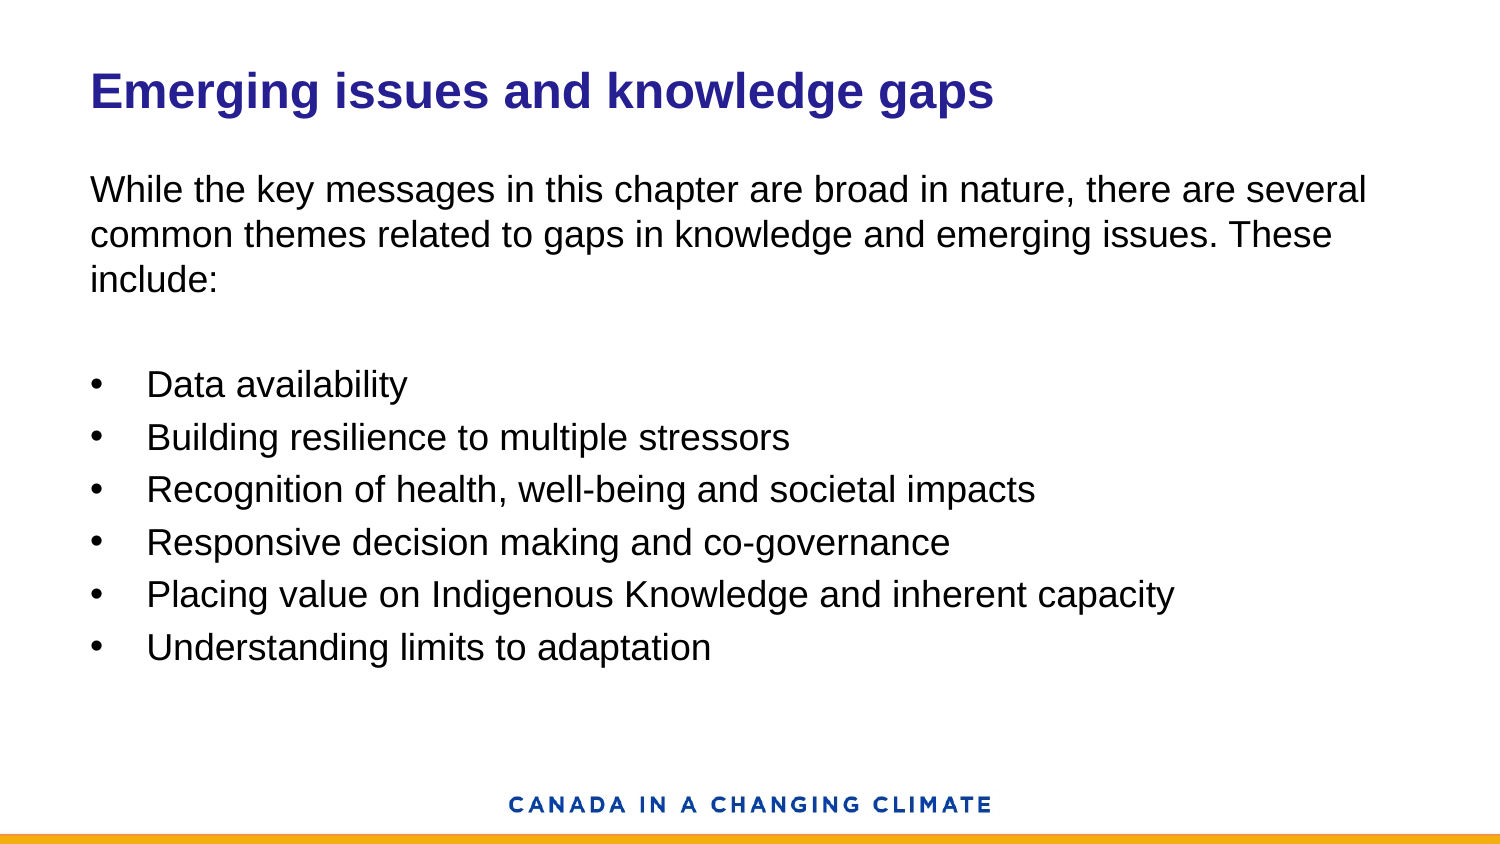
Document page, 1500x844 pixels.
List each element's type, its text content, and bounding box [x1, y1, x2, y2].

list While the key messages in this chapter are broad in nature, there are several common themes related to gaps in knowledge and emerging issues. These include: Data availability Building resilience to multiple stressors Recognition of health, well-being and societal impacts Responsive decision making and co-governance Placing value on Indigenous Knowledge and inherent capacity Understanding limits to adaptation [75, 157, 1425, 608]
picture [499, 789, 1000, 821]
title Emerging issues and knowledge gaps [75, 51, 1395, 152]
